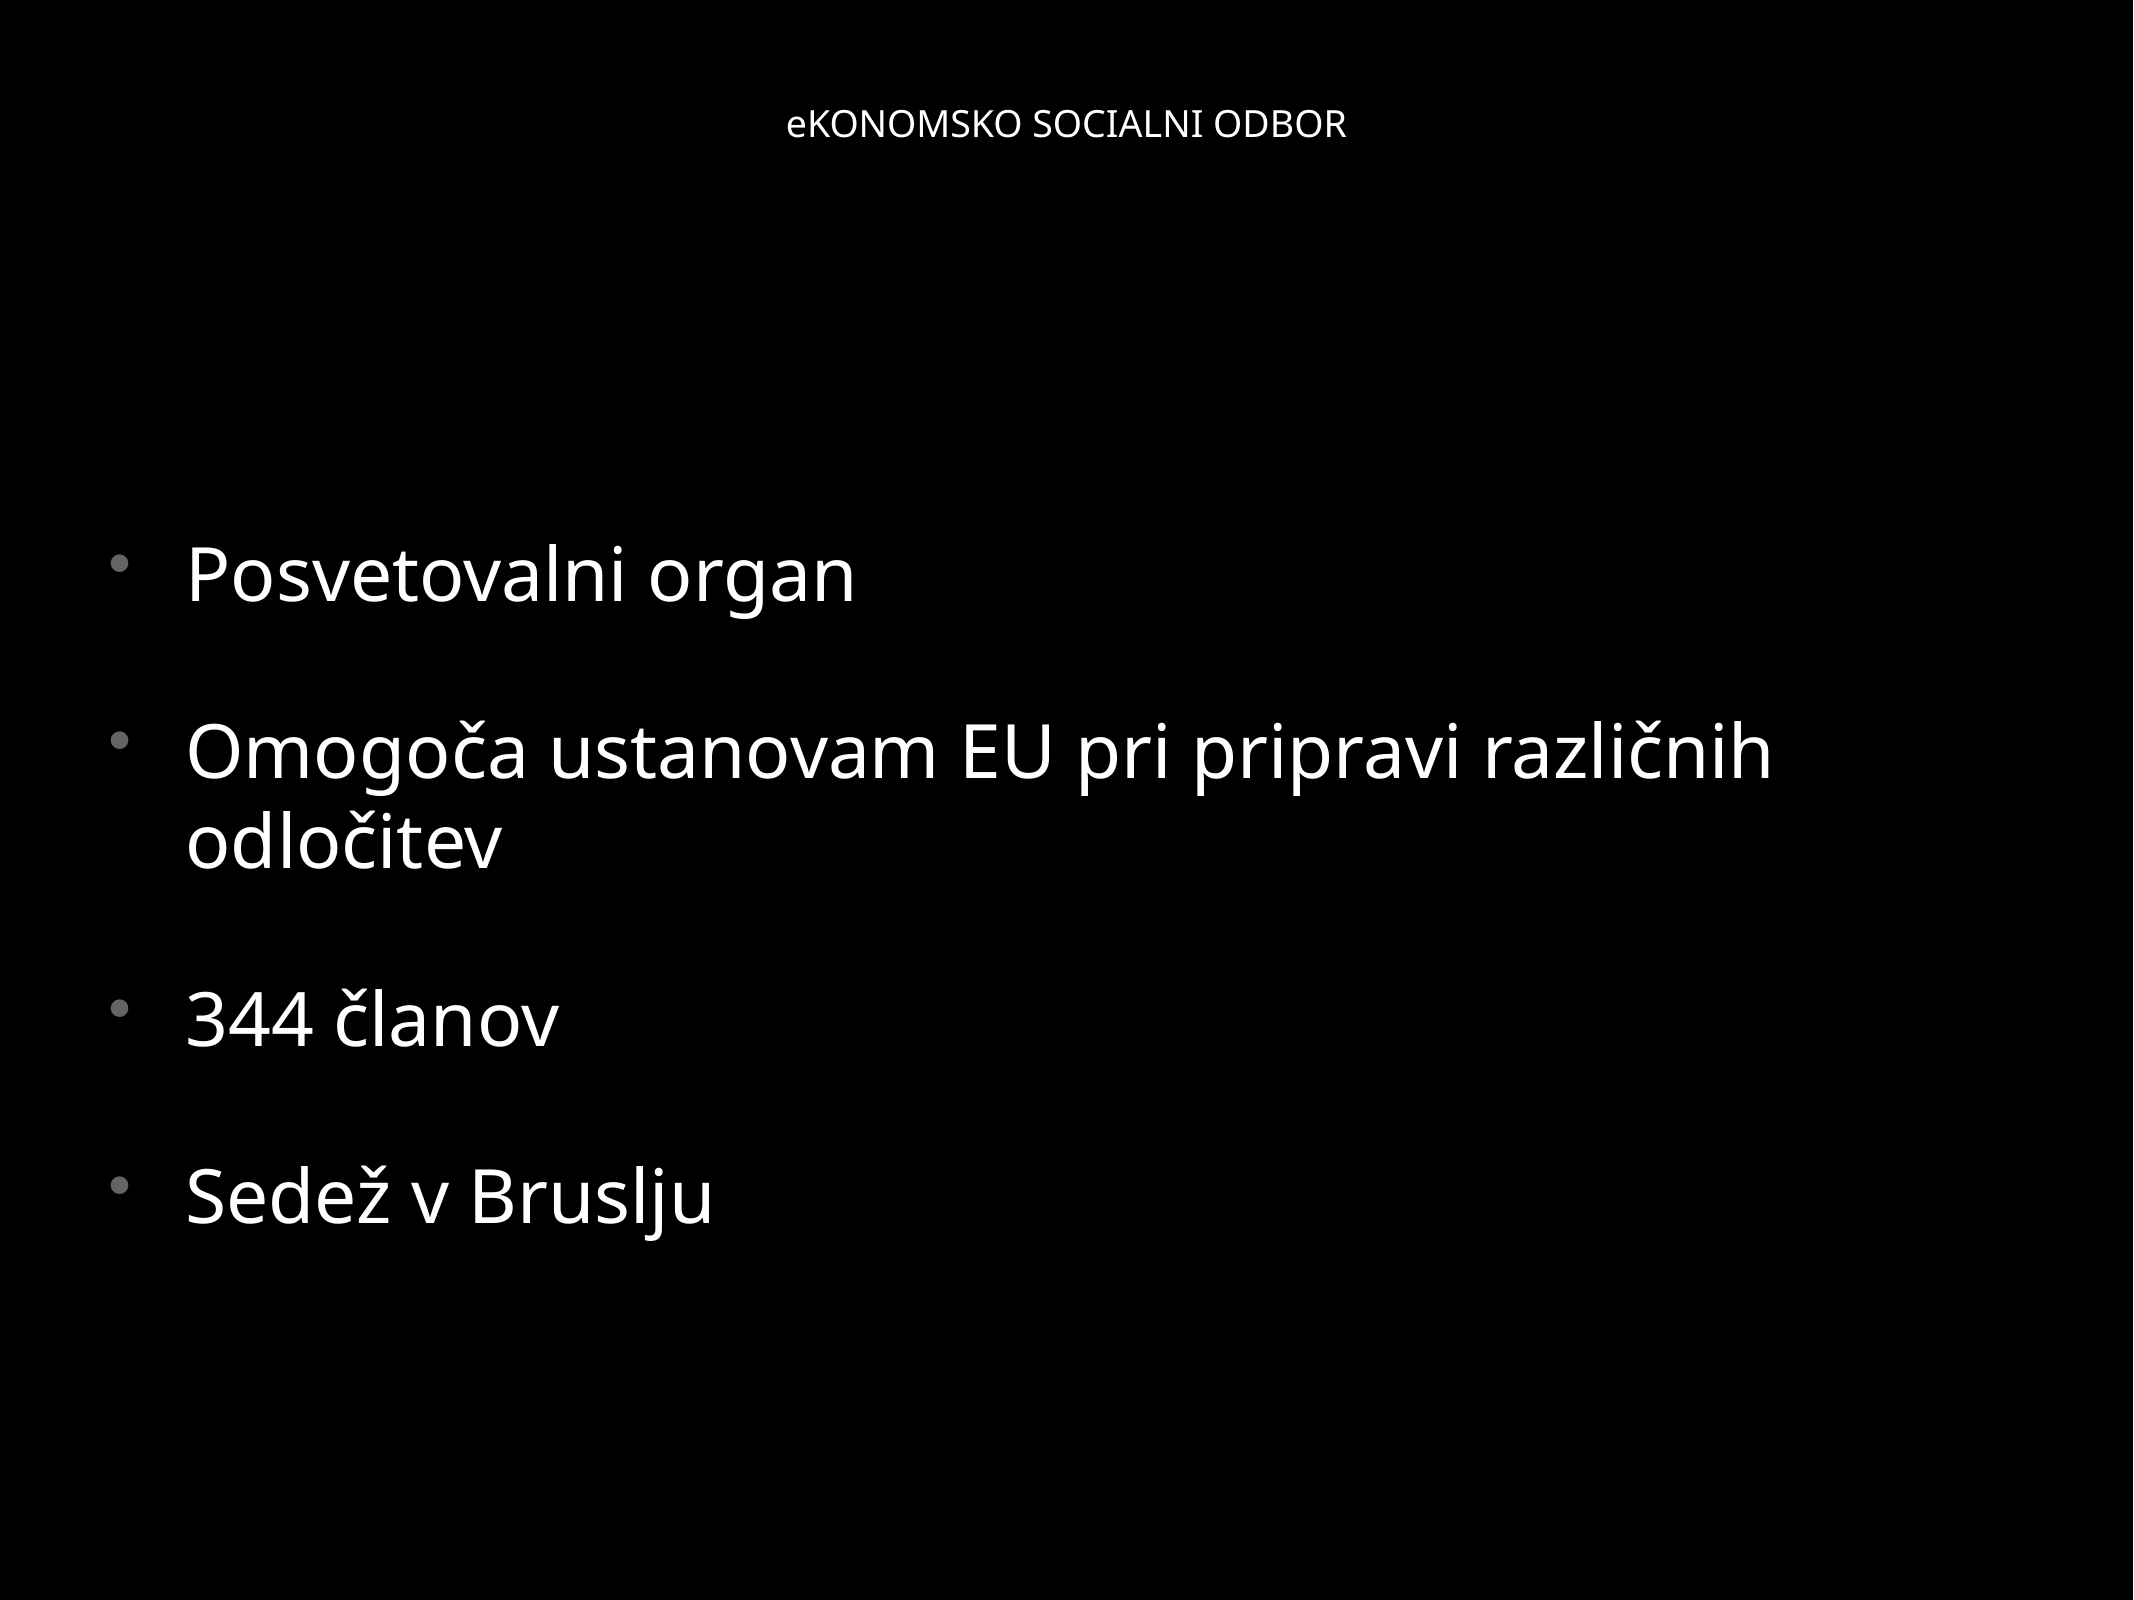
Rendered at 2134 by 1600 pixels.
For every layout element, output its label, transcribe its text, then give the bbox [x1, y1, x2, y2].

title eKONOMSKO SOCIALNI ODBOR [107, 99, 2026, 334]
list Posvetovalni organ Omogoča ustanovam EU pri pripravi različnih odločitev 344 članov Sedež v Bruslju [108, 331, 2025, 1434]
